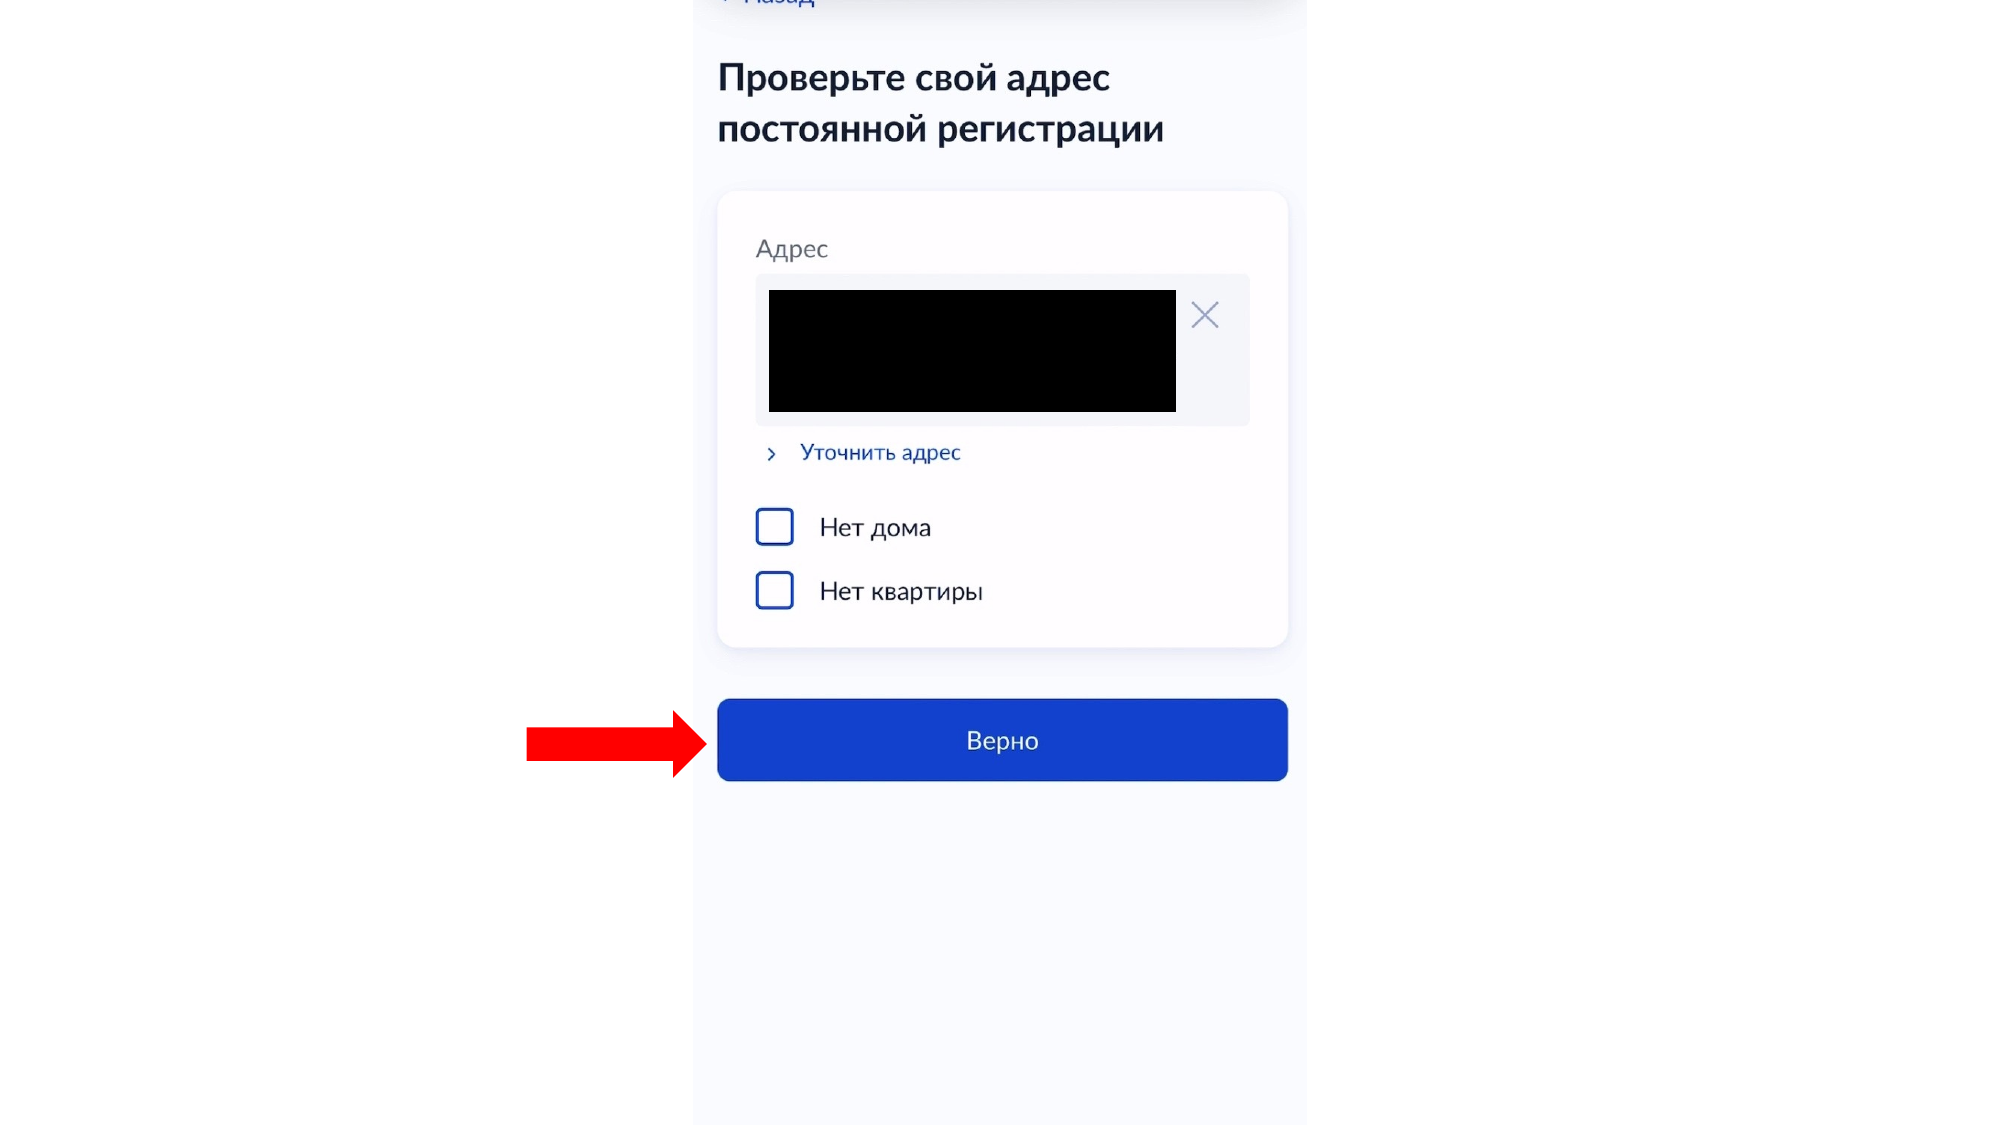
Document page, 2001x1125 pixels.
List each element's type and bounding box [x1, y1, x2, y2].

text_box [526, 710, 693, 778]
picture [693, 0, 1307, 1125]
